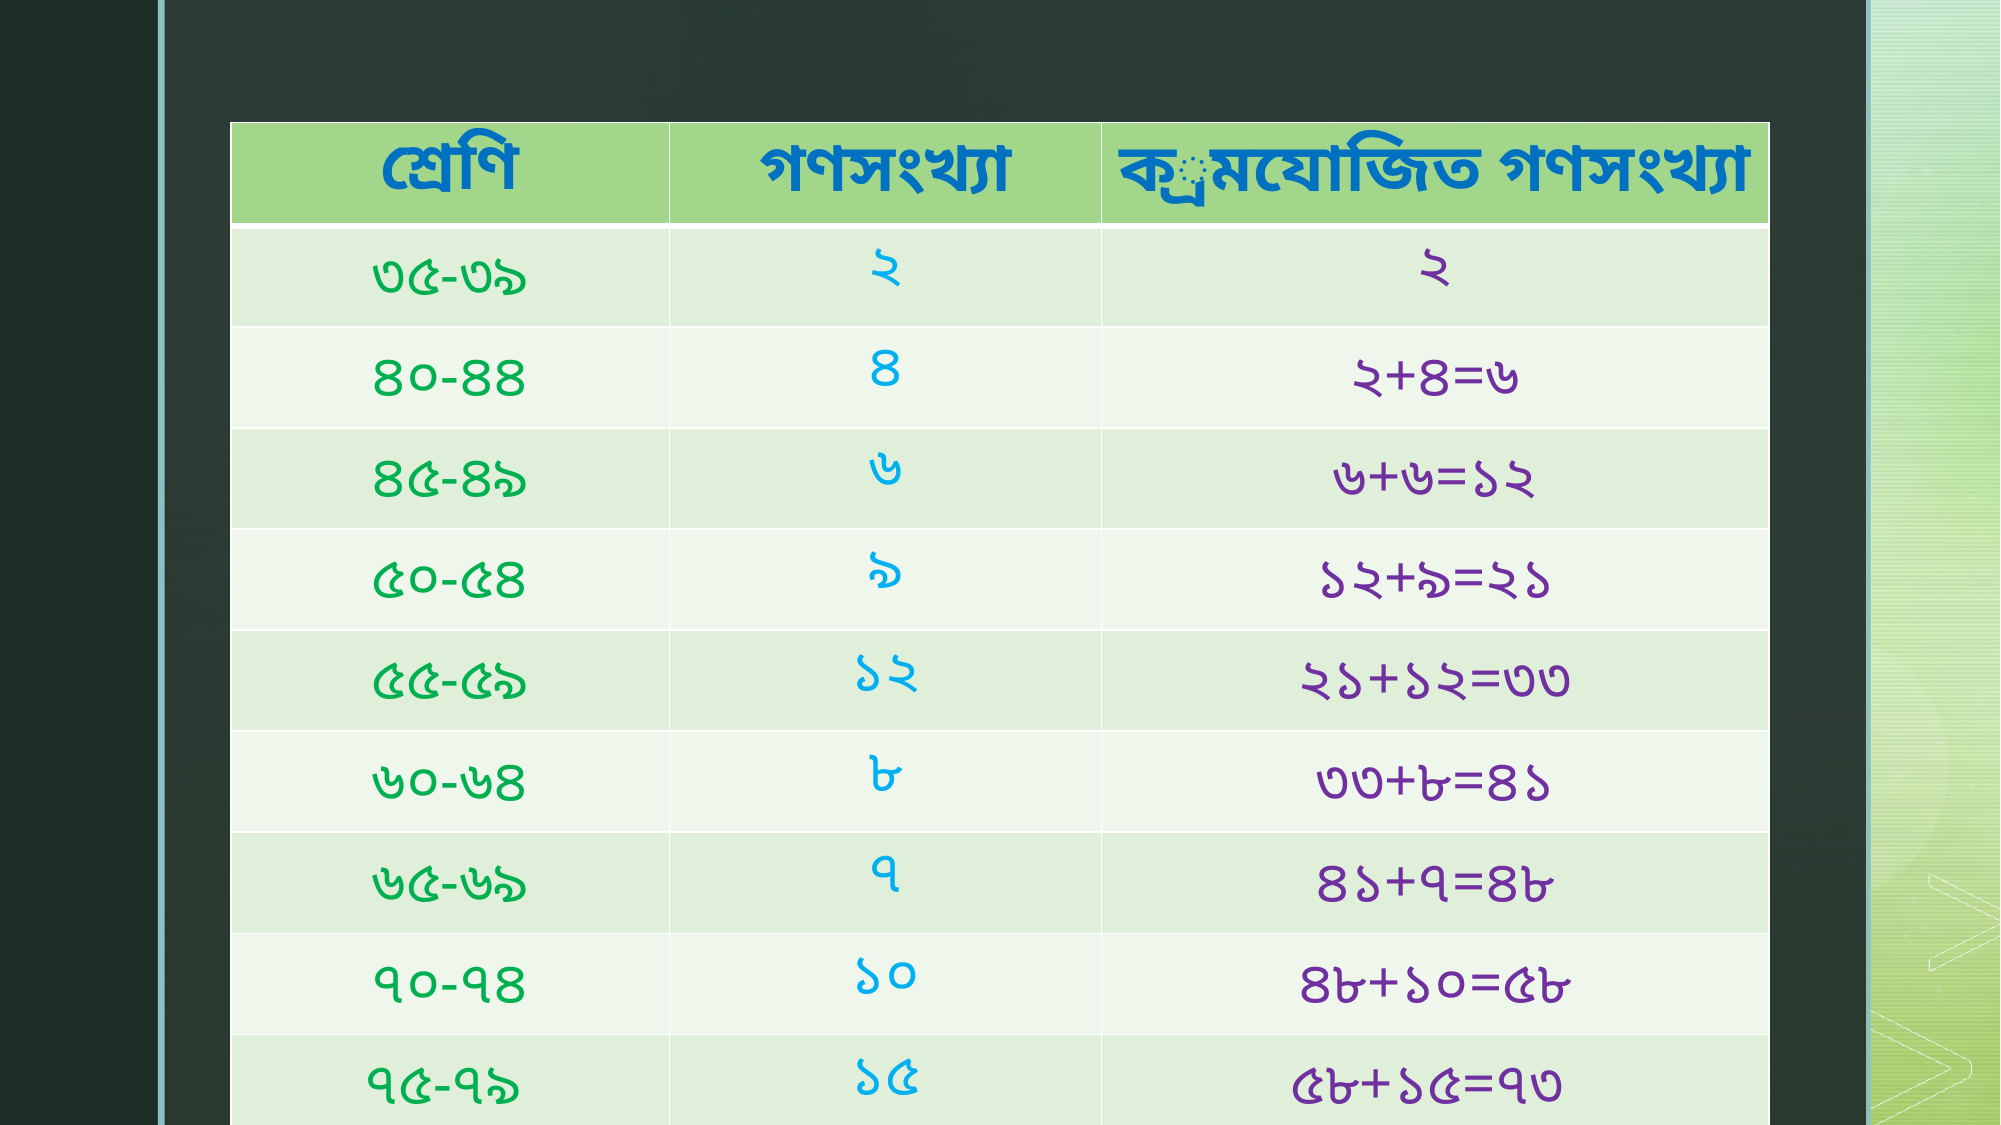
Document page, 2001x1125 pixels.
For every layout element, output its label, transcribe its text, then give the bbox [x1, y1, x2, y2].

table_cell ৫০-৫৪ [232, 530, 669, 629]
table_cell ১২+৯=২১ [1102, 530, 1768, 629]
table_cell ৬৫-৬৯ [232, 833, 669, 933]
table_cell ৪৫-৪৯ [232, 429, 669, 528]
table_cell ৭ [670, 833, 1101, 933]
table_cell ৭০-৭৪ [232, 934, 669, 1034]
table_cell ২ [1102, 229, 1768, 326]
table_cell ৪ [670, 328, 1101, 427]
table_cell ১০ [670, 934, 1101, 1034]
table_cell ৮ [670, 732, 1101, 831]
table_cell ৬+৬=১২ [1102, 429, 1768, 528]
table_cell ১৫ [670, 1035, 1101, 1125]
table_cell ৪১+৭=৪৮ [1102, 833, 1768, 933]
table_cell ৫৫-৫৯ [232, 631, 669, 730]
table_header ক্রমযোজিত গণসংখ্যা [1102, 123, 1768, 223]
table_cell ৫৮+১৫=৭৩ [1102, 1035, 1768, 1125]
table_cell ৬০-৬৪ [232, 732, 669, 831]
table_header শ্রেণি [232, 123, 669, 223]
table_cell ৪০-৪৪ [232, 328, 669, 427]
table_cell ২১+১২=৩৩ [1102, 631, 1768, 730]
table_cell ৩৩+৮=৪১ [1102, 732, 1768, 831]
table_header গণসংখ্যা [670, 123, 1101, 223]
table_cell ১২ [670, 631, 1101, 730]
table_cell ৯ [670, 530, 1101, 629]
table_cell ২+৪=৬ [1102, 328, 1768, 427]
table_cell ৩৫-৩৯ [232, 229, 669, 326]
table_cell ২ [670, 229, 1101, 326]
picture [1871, 0, 2001, 1125]
table_cell ৪৮+১০=৫৮ [1102, 934, 1768, 1034]
table_cell ৬ [670, 429, 1101, 528]
table_cell ৭৫-৭৯ [232, 1035, 669, 1125]
